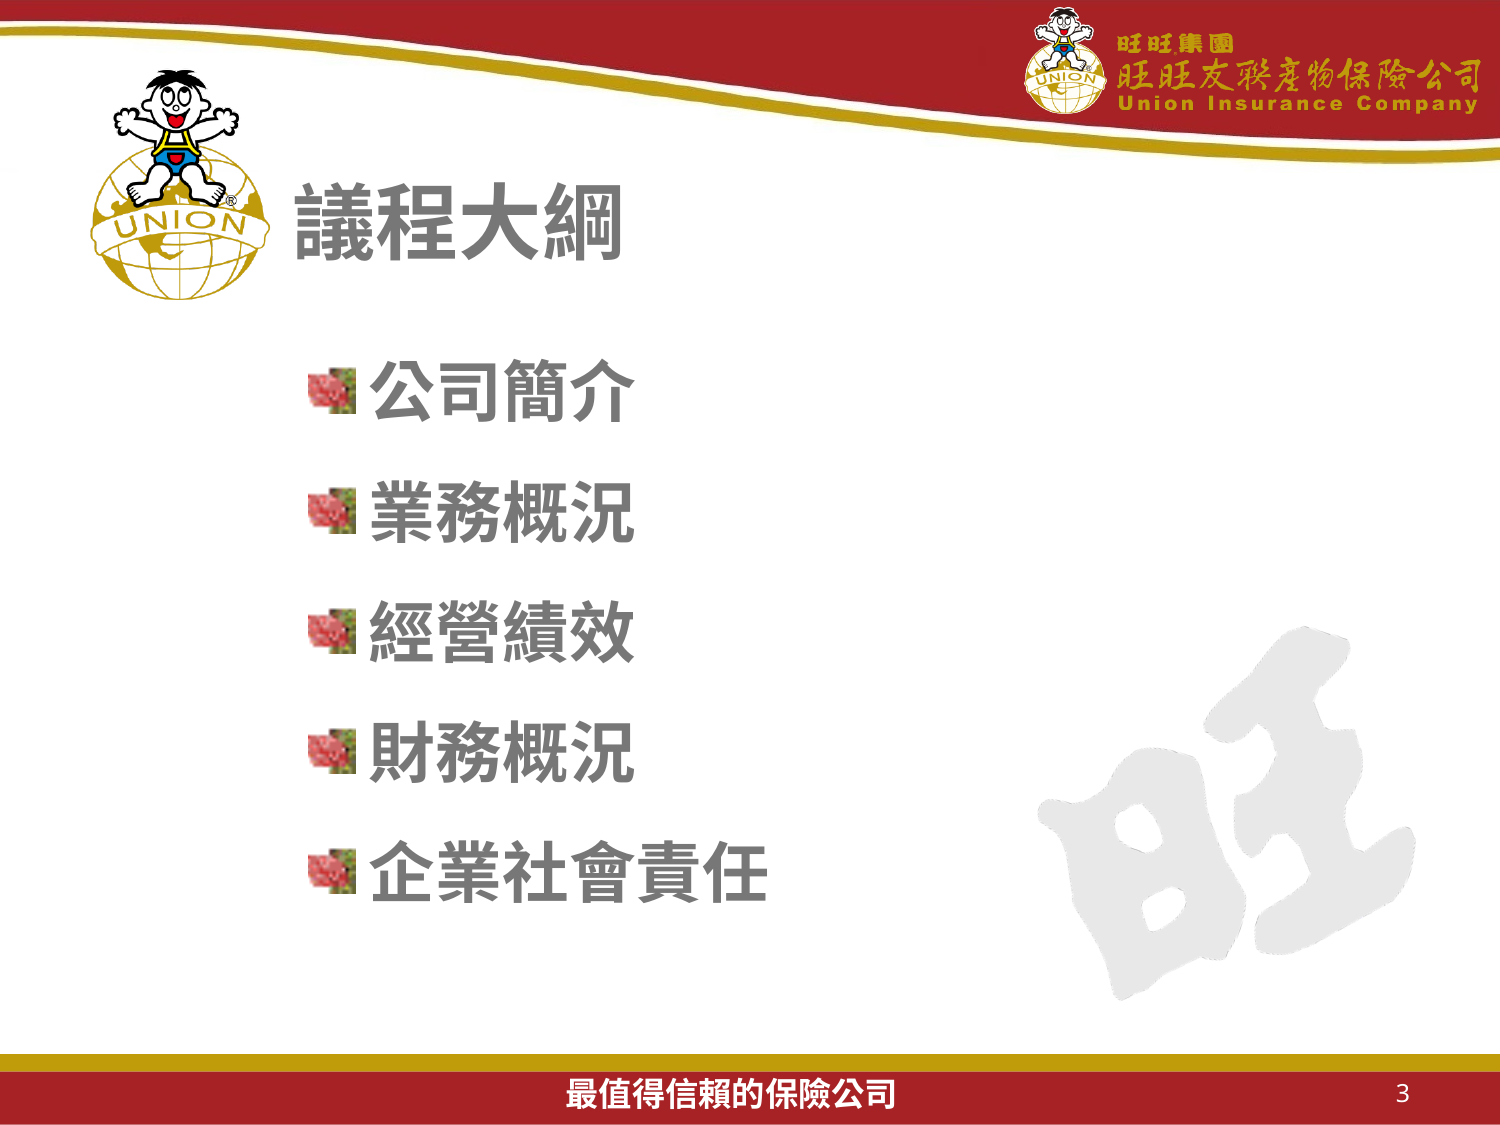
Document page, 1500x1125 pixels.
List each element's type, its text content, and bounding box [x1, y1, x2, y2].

picture [0, 0, 1500, 302]
title 議程大綱 [277, 149, 1425, 291]
picture [308, 847, 356, 894]
picture [308, 486, 356, 534]
list 公司簡介 業務概況 經營績效 財務概況 企業社會責任 [75, 302, 1425, 1005]
picture [308, 727, 356, 774]
picture [308, 366, 356, 414]
slide_number 3 [1074, 1070, 1425, 1118]
picture [308, 607, 356, 654]
